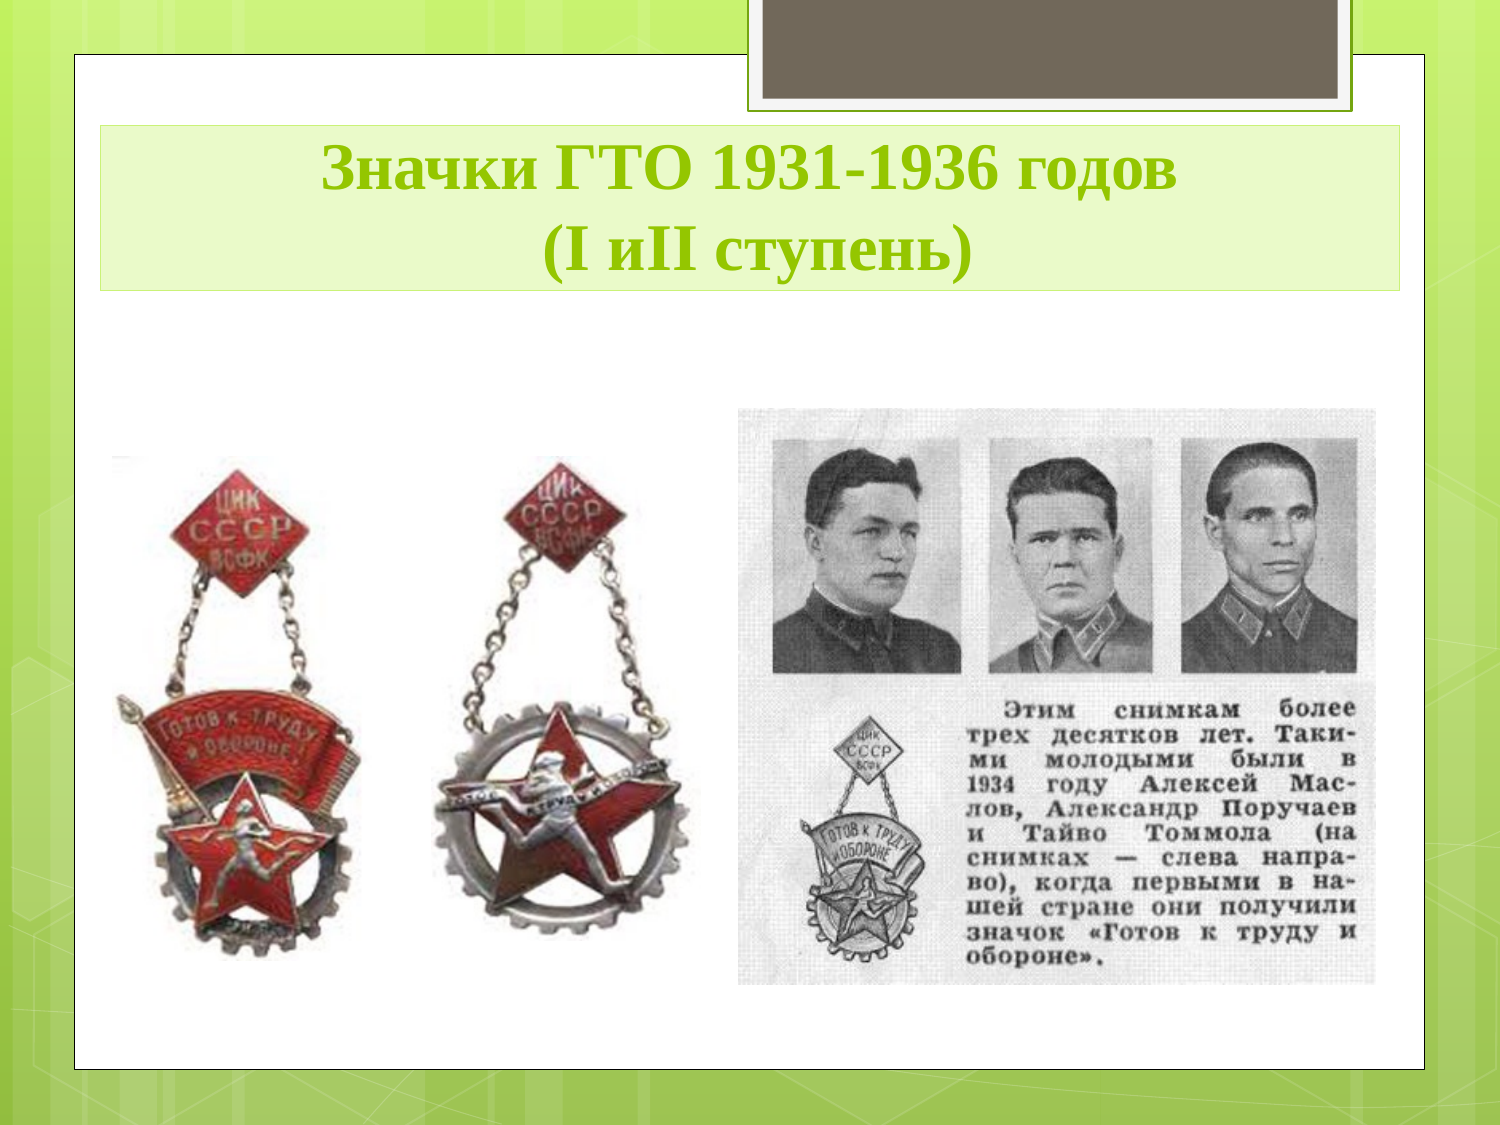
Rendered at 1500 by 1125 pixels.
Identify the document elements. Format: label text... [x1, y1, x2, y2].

picture [430, 455, 701, 941]
picture [737, 408, 1377, 985]
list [111, 455, 373, 961]
title Значки ГТО 1931-1936 годов (I иII ступень) [100, 125, 1400, 291]
